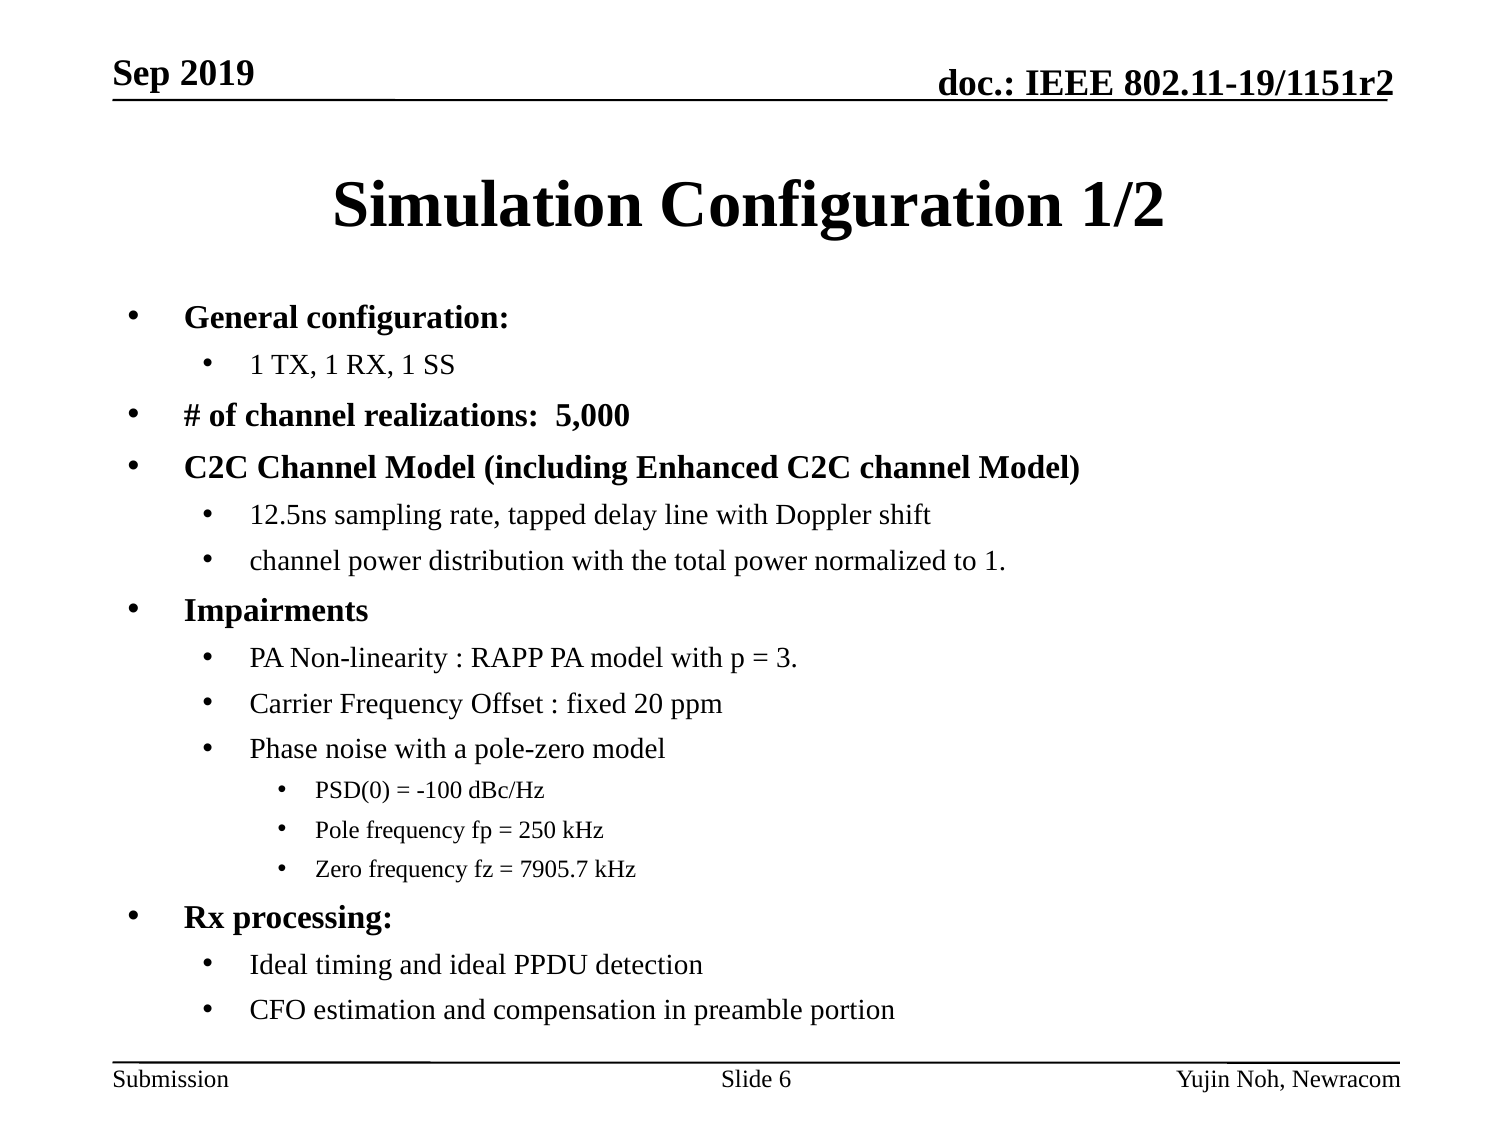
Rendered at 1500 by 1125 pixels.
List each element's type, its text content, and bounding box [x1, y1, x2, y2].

slide_number Slide 6 [712, 1061, 800, 1123]
footer Yujin Noh, Newracom [878, 1061, 1402, 1093]
title Simulation Configuration 1/2 [112, 112, 1388, 287]
list General configuration: 1 TX, 1 RX, 1 SS # of channel realizations: 5,000 C2C Channel Model (including Enhanced C2C channel Model) 12.5ns sampling rate, tapped delay line with Doppler shift channel power distribution with the total power normalized to 1. Impairments PA Non-linearity : RAPP PA model with p = 3. Carrier Frequency Offset : fixed 20 ppm Phase noise with a pole-zero model PSD(0) = -100 dBc/Hz Pole frequency fp = 250 kHz Zero frequency fz = 7905.7 kHz Rx processing: Ideal timing and ideal PPDU detection CFO estimation and compensation in preamble portion [112, 287, 1388, 1051]
